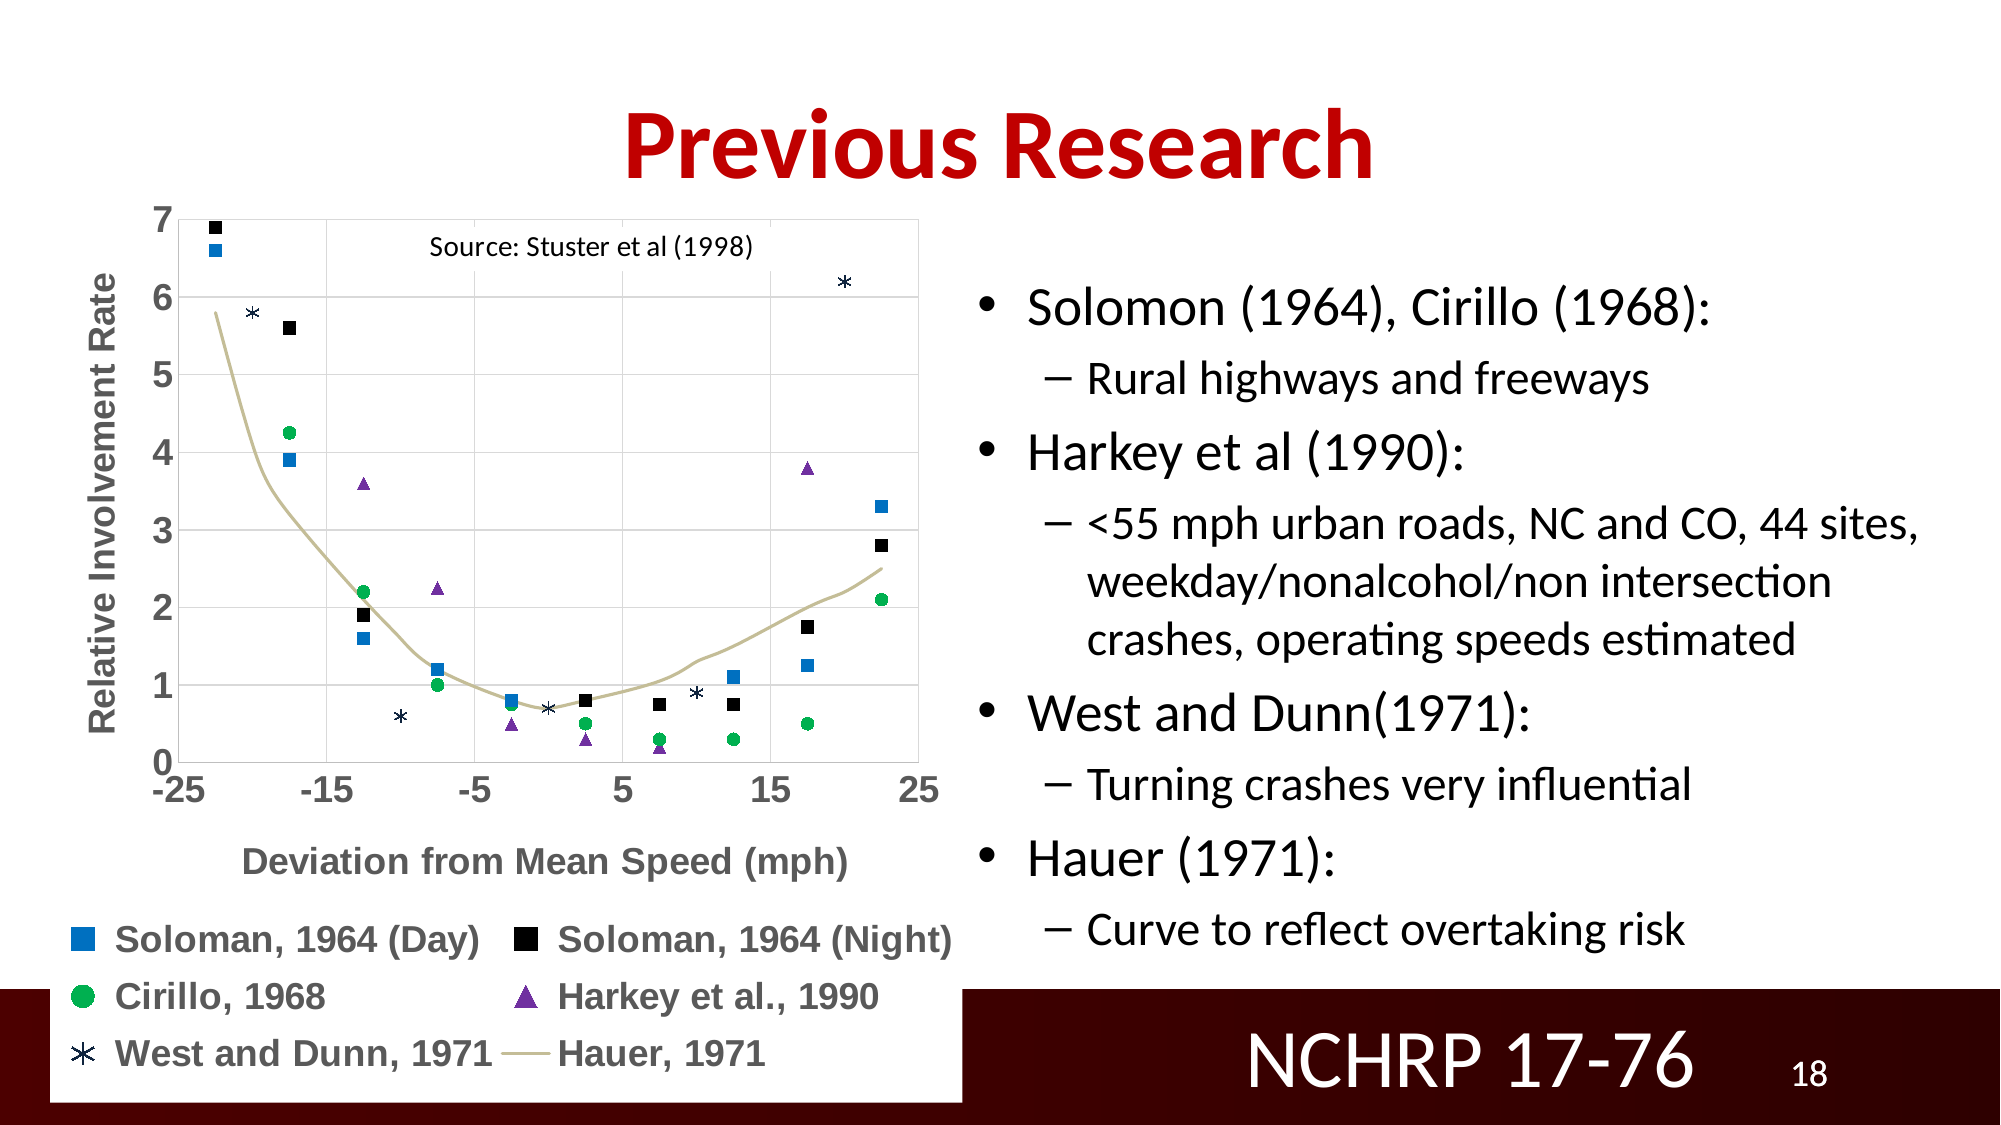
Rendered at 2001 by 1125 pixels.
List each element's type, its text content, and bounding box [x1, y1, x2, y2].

chart [49, 188, 963, 1103]
list Solomon (1964), Cirillo (1968): Rural highways and freeways Harkey et al (1990): <55 mph urban roads, NC and CO, 44 sites, weekday/nonalcohol/non intersection crashes, operating speeds estimated West and Dunn(1971): Turning crashes very influential Hauer (1971): Curve to reflect overtaking risk [966, 262, 1950, 1005]
title Previous Research [99, 45, 1900, 233]
